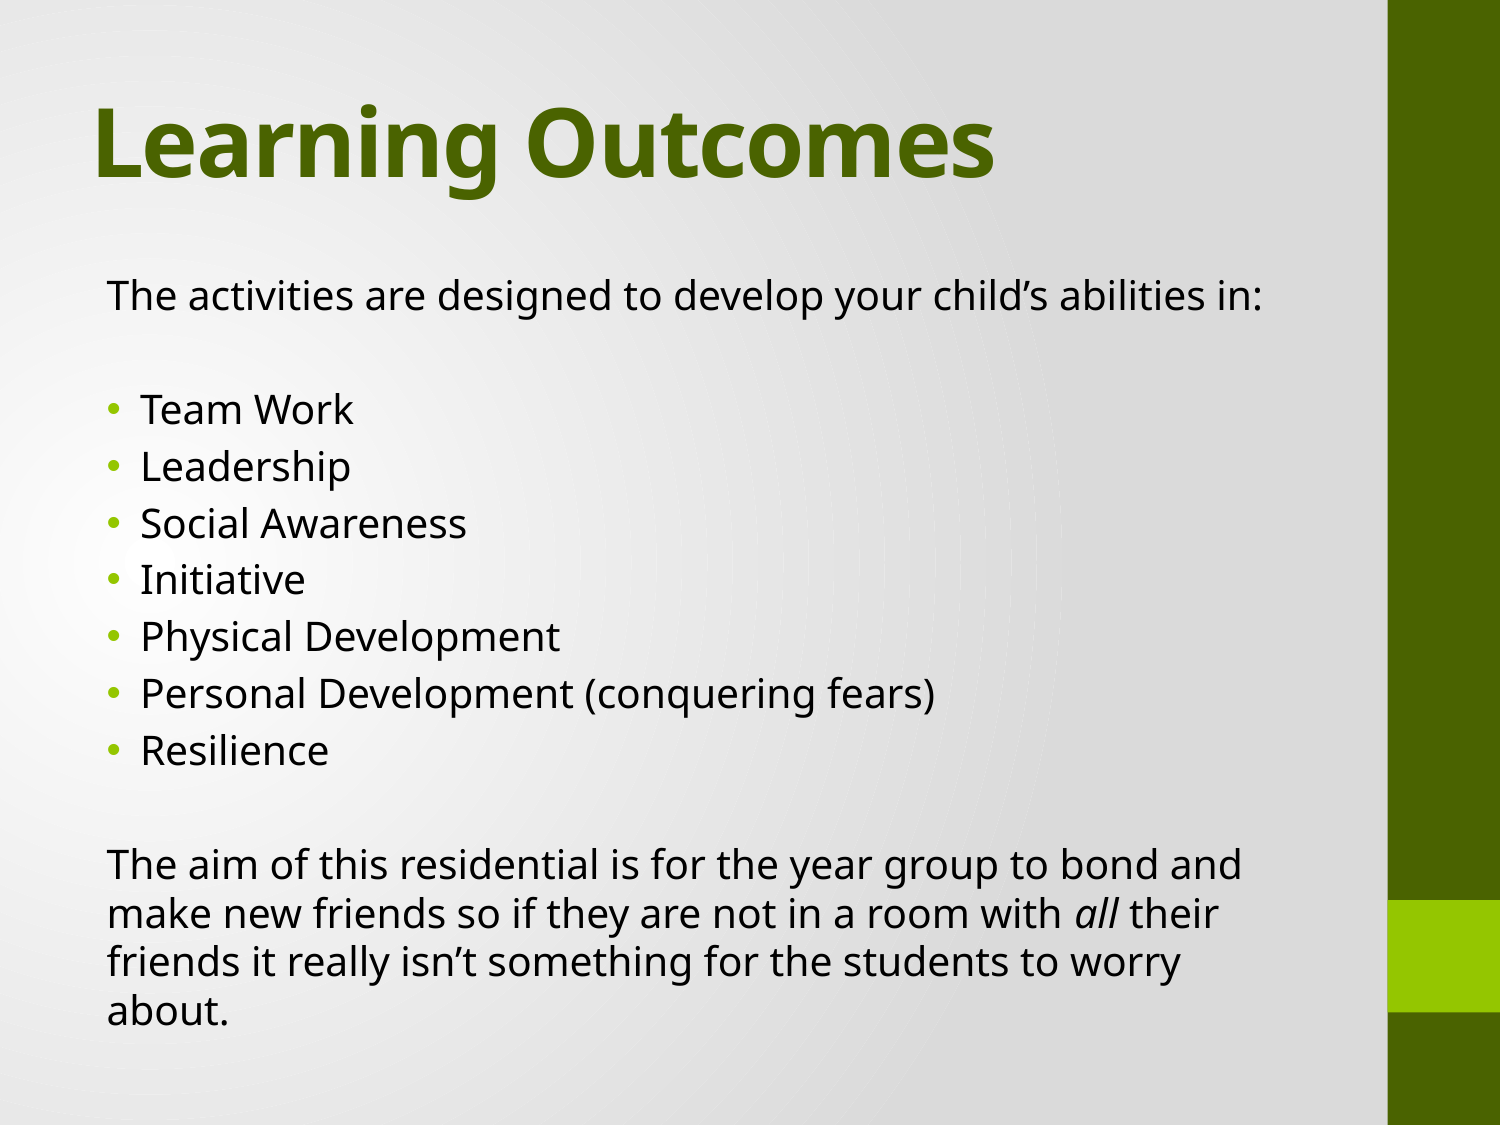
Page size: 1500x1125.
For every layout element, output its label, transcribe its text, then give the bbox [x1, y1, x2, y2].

title Learning Outcomes [75, 45, 1325, 233]
list The activities are designed to develop your child’s abilities in: Team Work Leadership Social Awareness Initiative Physical Development Personal Development (conquering fears) Resilience The aim of this residential is for the year group to bond and make new friends so if they are not in a room with all their friends it really isn’t something for the students to worry about. [75, 262, 1325, 1050]
